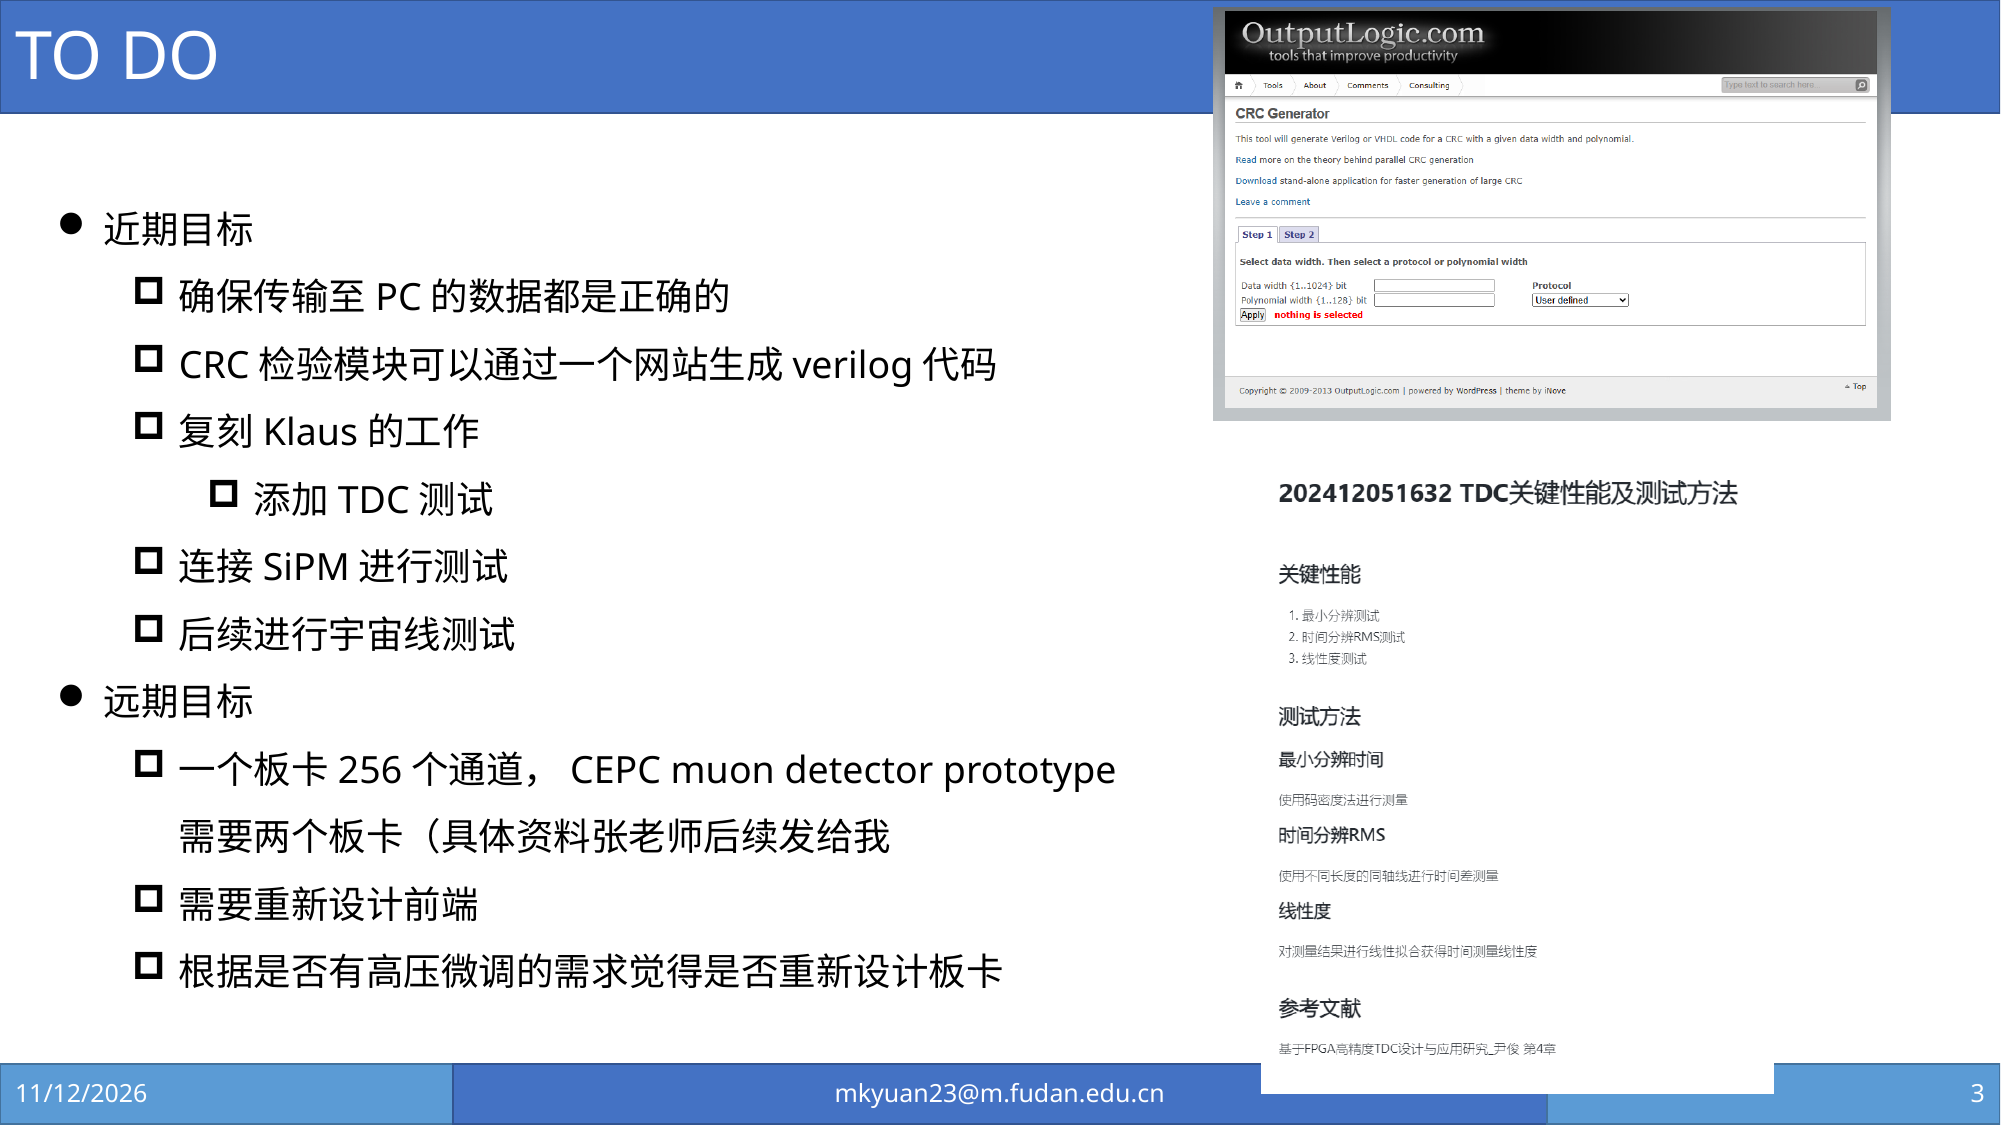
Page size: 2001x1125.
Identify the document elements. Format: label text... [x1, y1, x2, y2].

text_box 近期目标 确保传输至PC的数据都是正确的 CRC检验模块可以通过一个网站生成verilog代码 复刻Klaus的工作 添加TDC测试 连接SiPM进行测试 后续进行宇宙线测试 远期目标 一个板卡256个通道，CEPC muon detector prototype需要两个板卡（具体资料张老师后续发给我 需要重新设计前端 根据是否有高压微调的需求觉得是否重新设计板卡 [42, 176, 1137, 1001]
title TO DO [0, 1, 983, 115]
slide_number 3 [1547, 1064, 2000, 1124]
footer mkyuan23@m.fudan.edu.cn [452, 1064, 1547, 1124]
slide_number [0, 1064, 452, 1124]
picture [1261, 466, 1774, 1095]
picture [1213, 7, 1891, 421]
